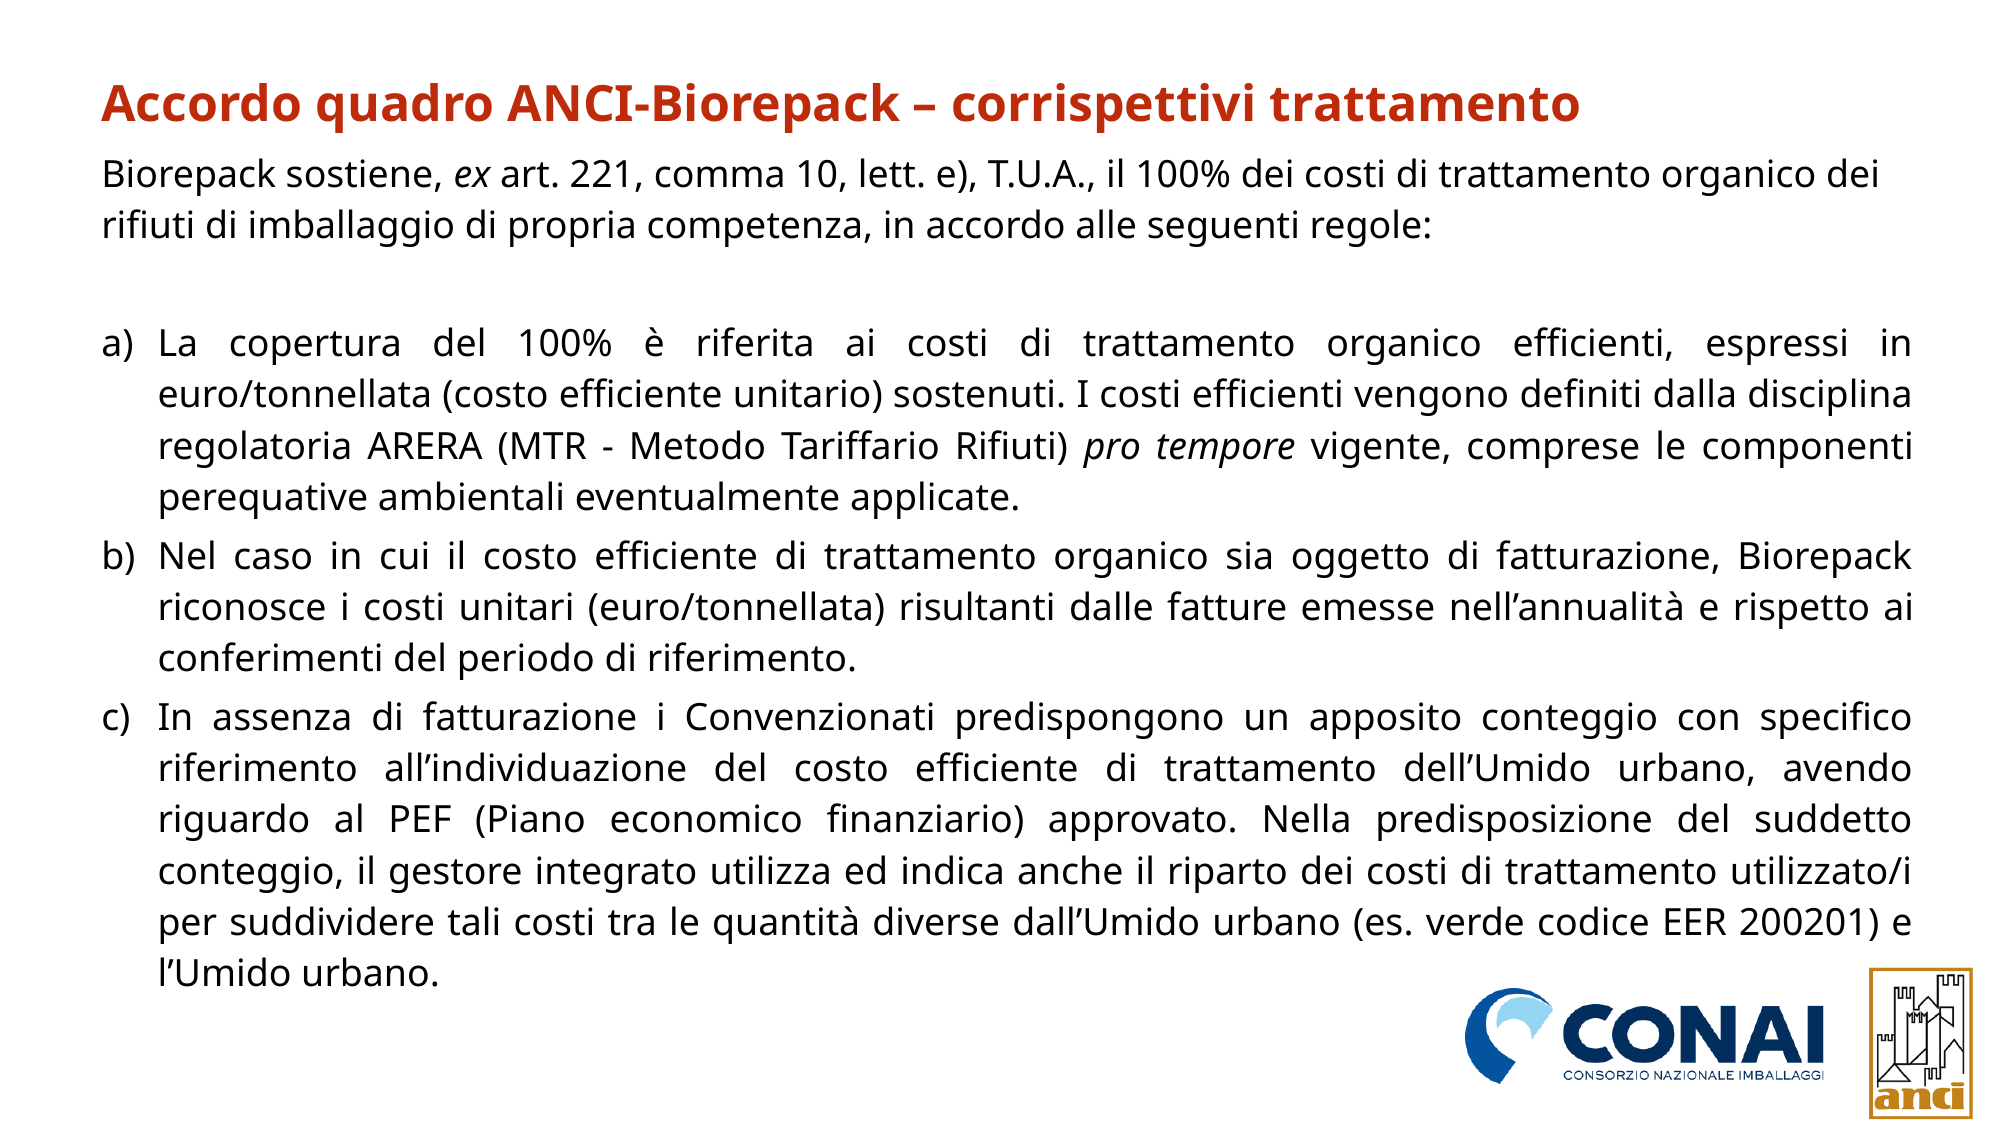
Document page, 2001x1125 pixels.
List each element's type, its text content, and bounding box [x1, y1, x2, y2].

list Accordo quadro ANCI-Biorepack – corrispettivi trattamento [86, 78, 1930, 136]
picture [1838, 961, 2001, 1125]
picture [1464, 999, 1824, 1085]
list Biorepack sostiene, ex art. 221, comma 10, lett. e), T.U.A., il 100% dei costi di trattamento organico dei rifiuti di imballaggio di propria competenza, in accordo alle seguenti regole: La copertura del 100% è riferita ai costi di trattamento organico efficienti, espressi in euro/tonnellata (costo efficiente unitario) sostenuti. I costi efficienti vengono definiti dalla disciplina regolatoria ARERA (MTR - Metodo Tariffario Rifiuti) pro tempore vigente, comprese le componenti perequative ambientali eventualmente applicate. Nel caso in cui il costo efficiente di trattamento organico sia oggetto di fatturazione, Biorepack riconosce i costi unitari (euro/tonnellata) risultanti dalle fatture emesse nell’annualità e rispetto ai conferimenti del periodo di riferimento. In assenza di fatturazione i Convenzionati predispongono un apposito conteggio con specifico riferimento all’individuazione del costo efficiente di trattamento dell’Umido urbano, avendo riguardo al PEF (Piano economico finanziario) approvato. Nella predisposizione del suddetto conteggio, il gestore integrato utilizza ed indica anche il riparto dei costi di trattamento utilizzato/i per suddividere tali costi tra le quantità diverse dall’Umido urbano (es. verde codice EER 200201) e l’Umido urbano. [86, 136, 1930, 999]
